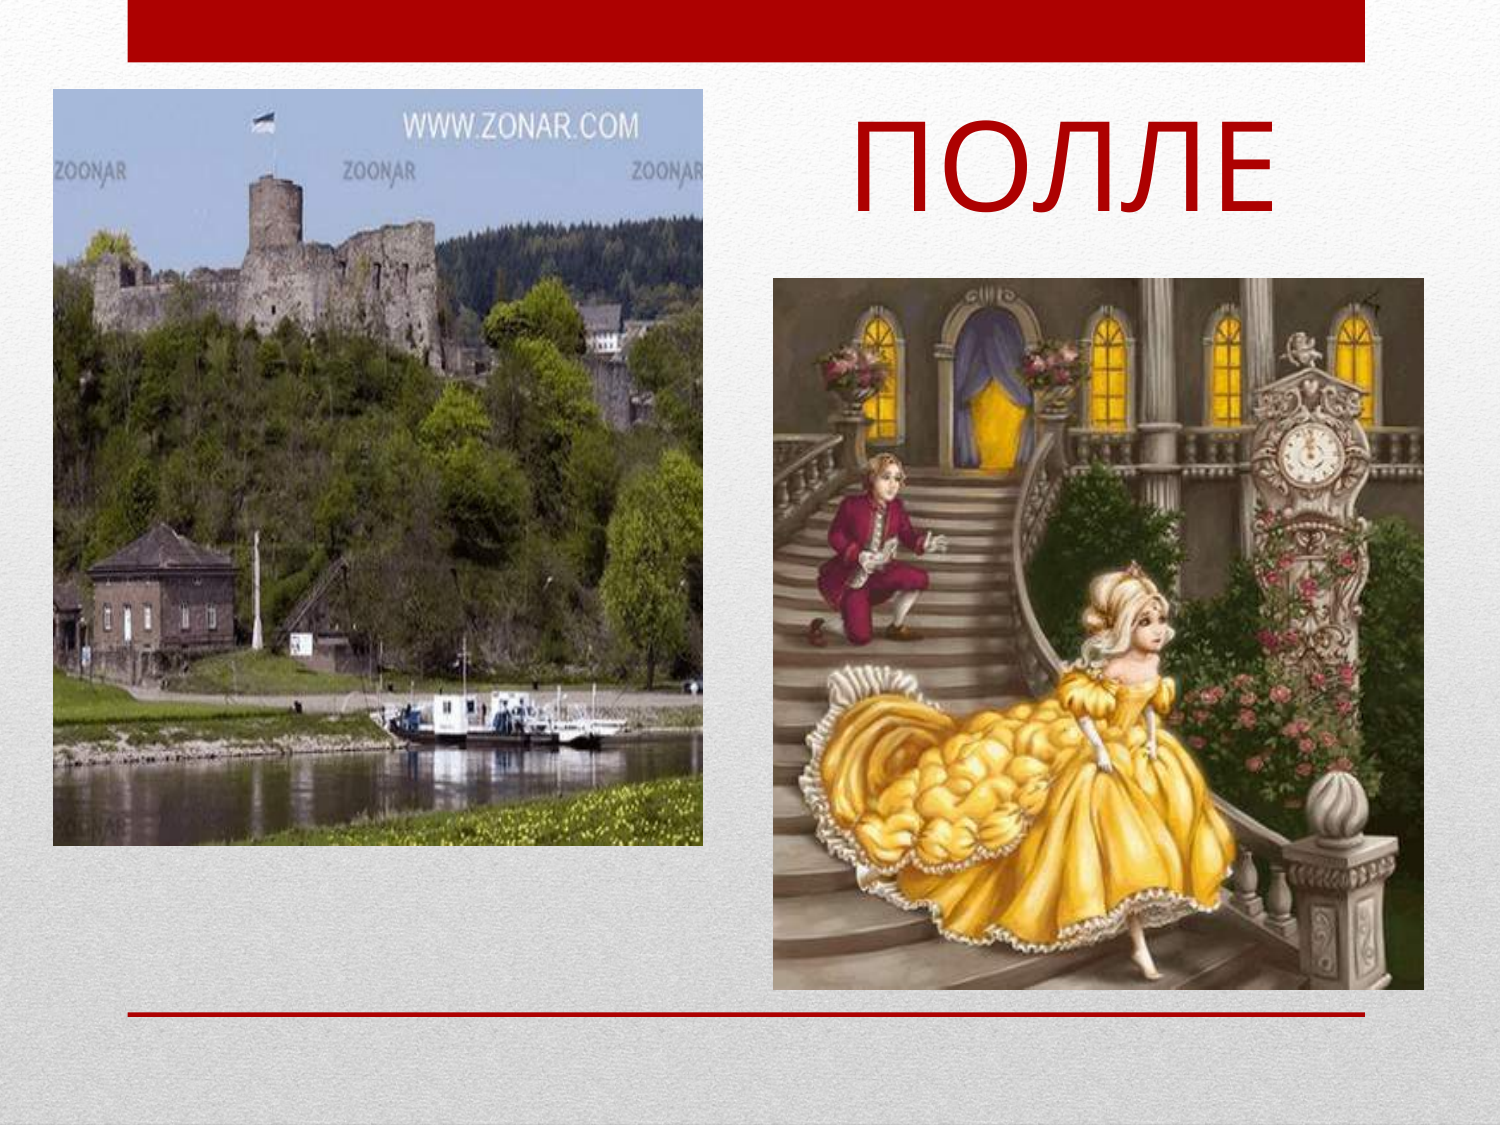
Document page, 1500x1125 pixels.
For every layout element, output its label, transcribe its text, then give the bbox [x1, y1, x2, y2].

title ПОЛЛЕ [690, 66, 1436, 244]
picture [52, 89, 704, 847]
picture [772, 278, 1425, 991]
